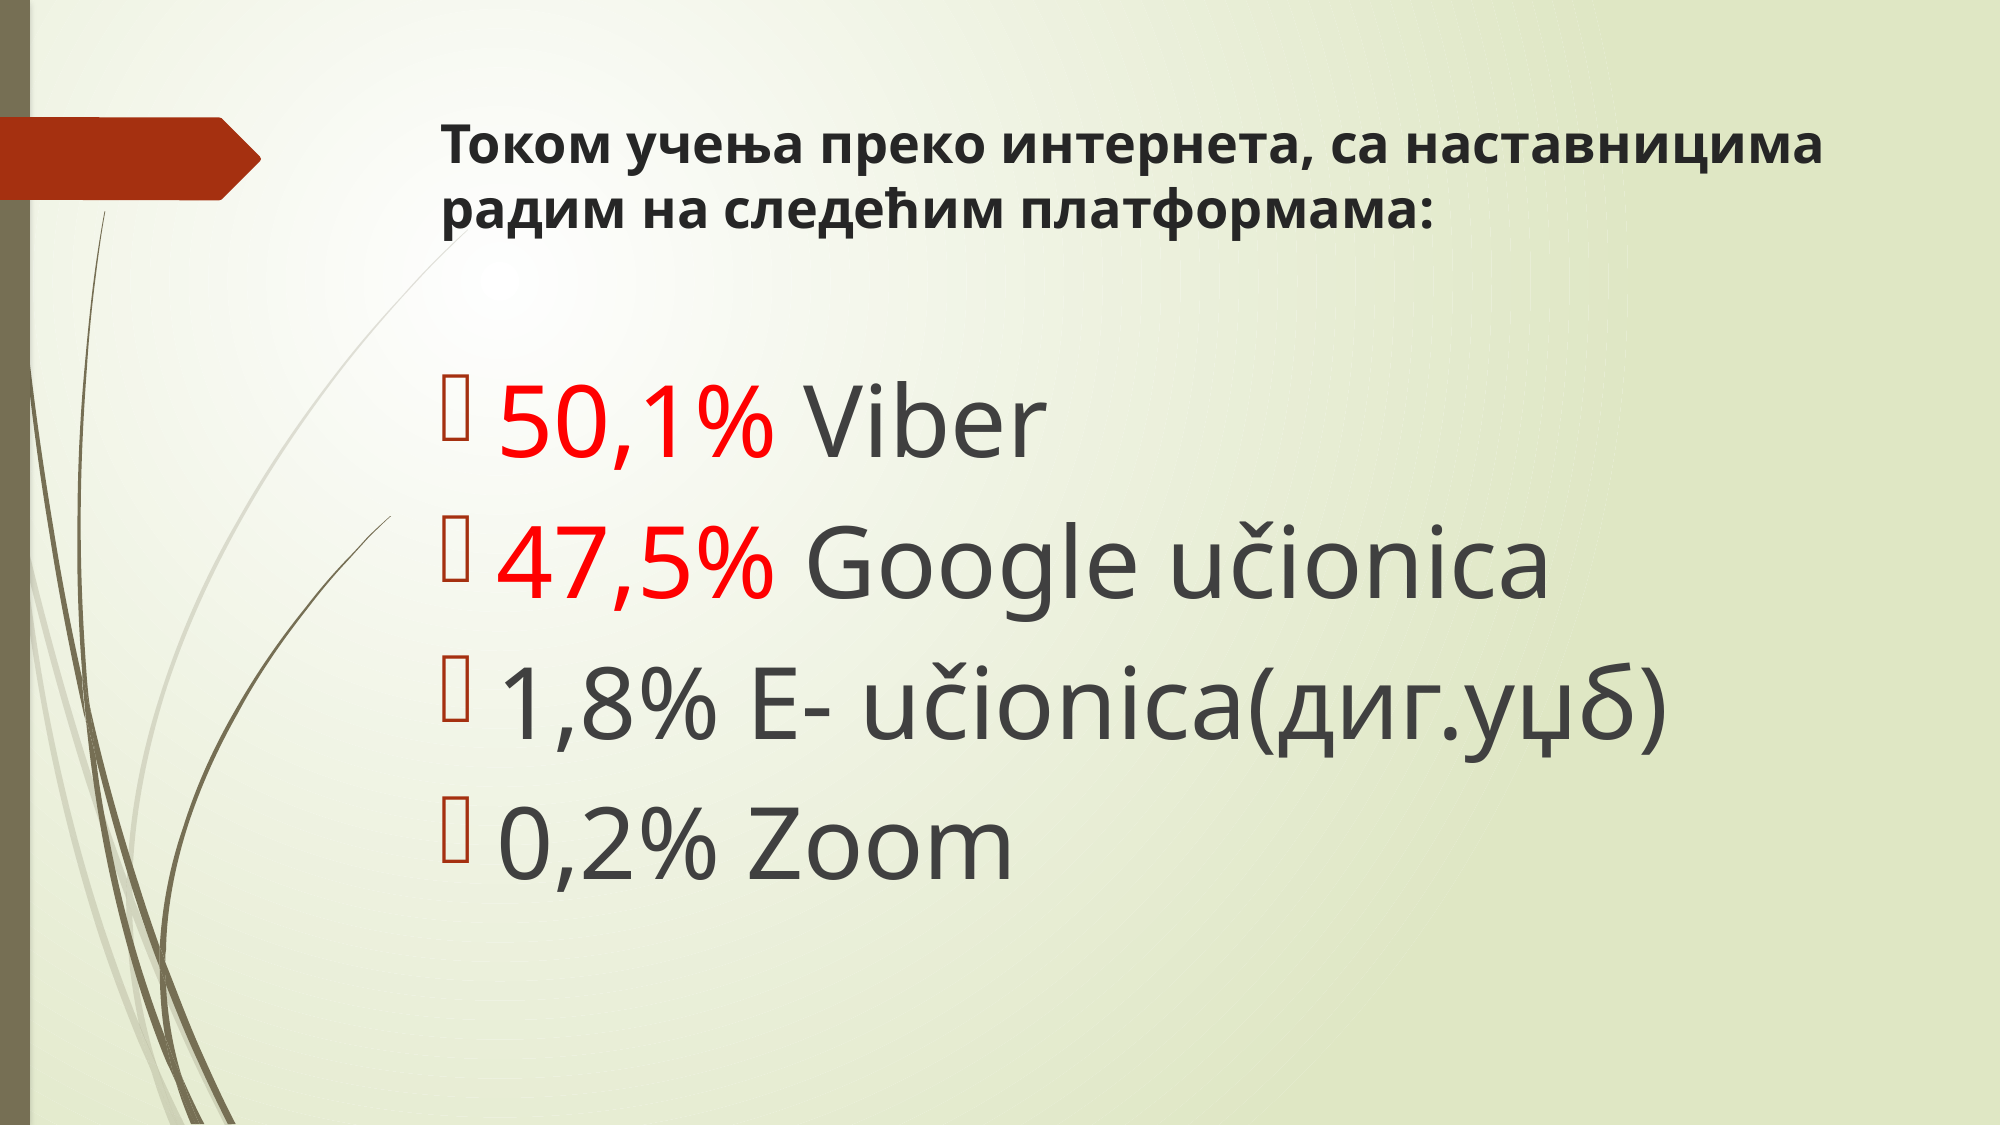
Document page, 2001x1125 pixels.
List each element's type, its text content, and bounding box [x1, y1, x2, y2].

title Током учења преко интернета, са наставницима радим на следећим платформама: [425, 102, 1888, 313]
list 50,1% Viber 47,5% Google učionica 1,8% E- učionica(диг.уџб) 0,2% Zoom [424, 350, 1888, 970]
